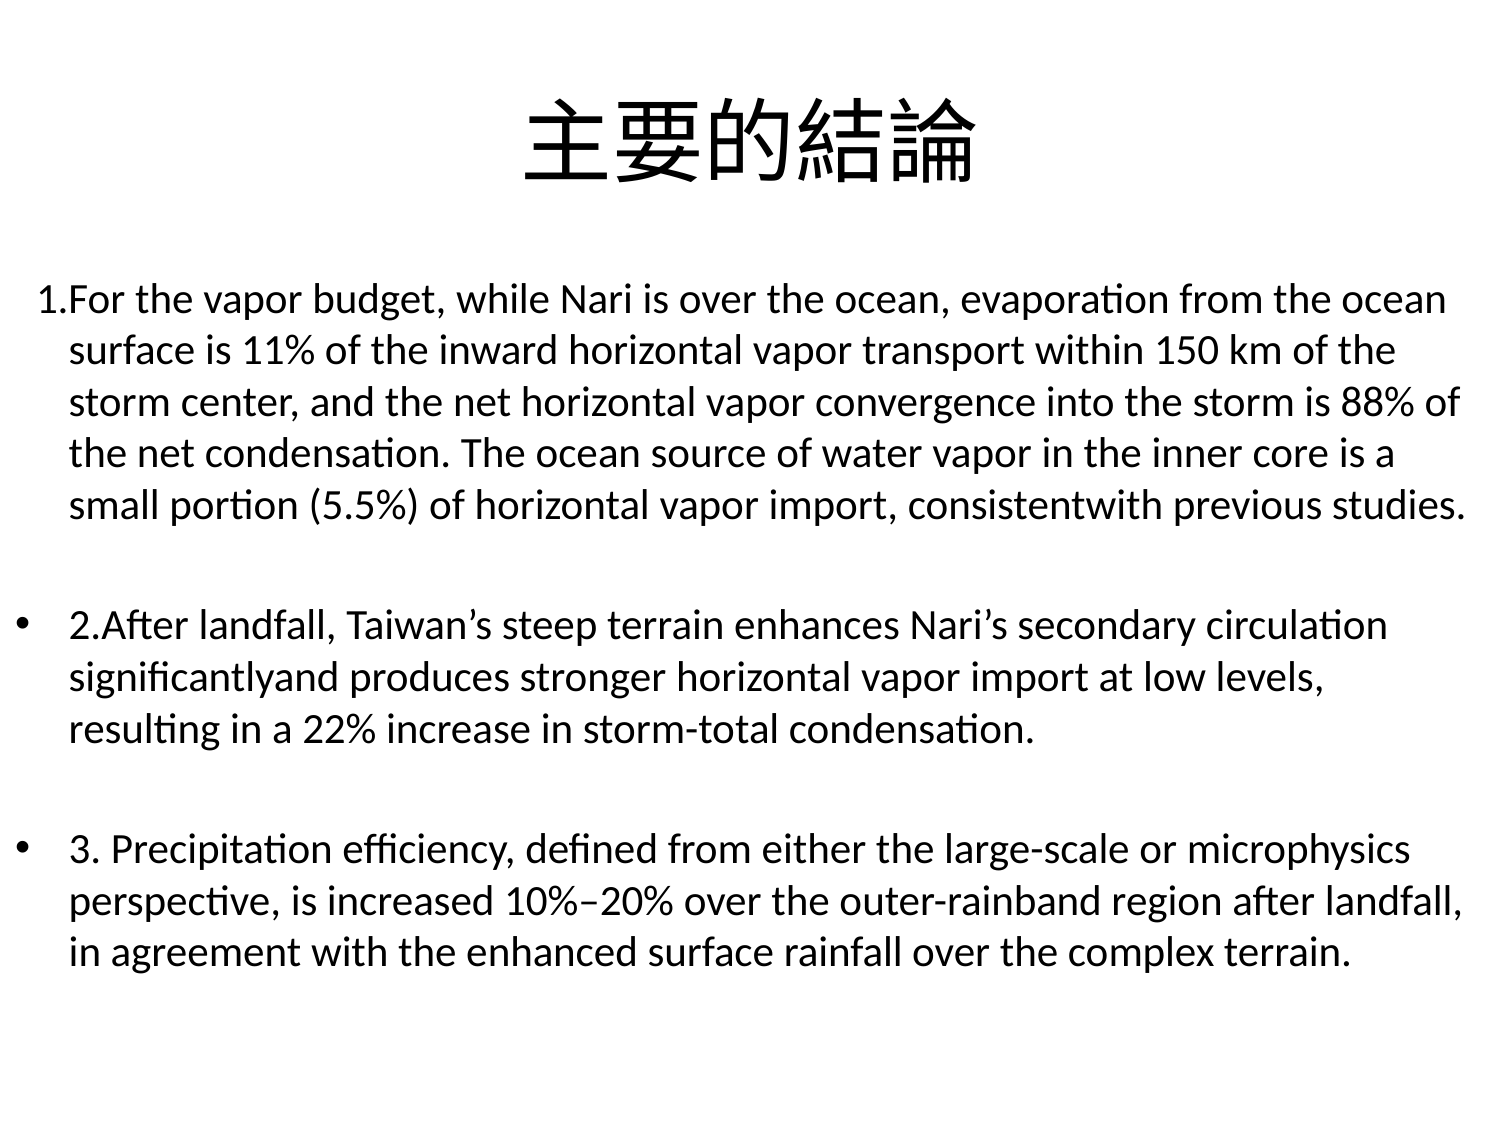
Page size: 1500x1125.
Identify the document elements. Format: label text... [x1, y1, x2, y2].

title 主要的結論 [75, 45, 1425, 233]
list 1.For the vapor budget, while Nari is over the ocean, evaporation from the ocean surface is 11% of the inward horizontal vapor transport within 150 km of the storm center, and the net horizontal vapor convergence into the storm is 88% of the net condensation. The ocean source of water vapor in the inner core is a small portion (5.5%) of horizontal vapor import, consistentwith previous studies. 2.After landfall, Taiwan’s steep terrain enhances Nari’s secondary circulation significantlyand produces stronger horizontal vapor import at low levels, resulting in a 22% increase in storm-total condensation. 3. Precipitation efficiency, defined from either the large-scale or microphysics perspective, is increased 10%–20% over the outer-rainband region after landfall, in agreement with the enhanced surface rainfall over the complex terrain. [0, 262, 1500, 1005]
